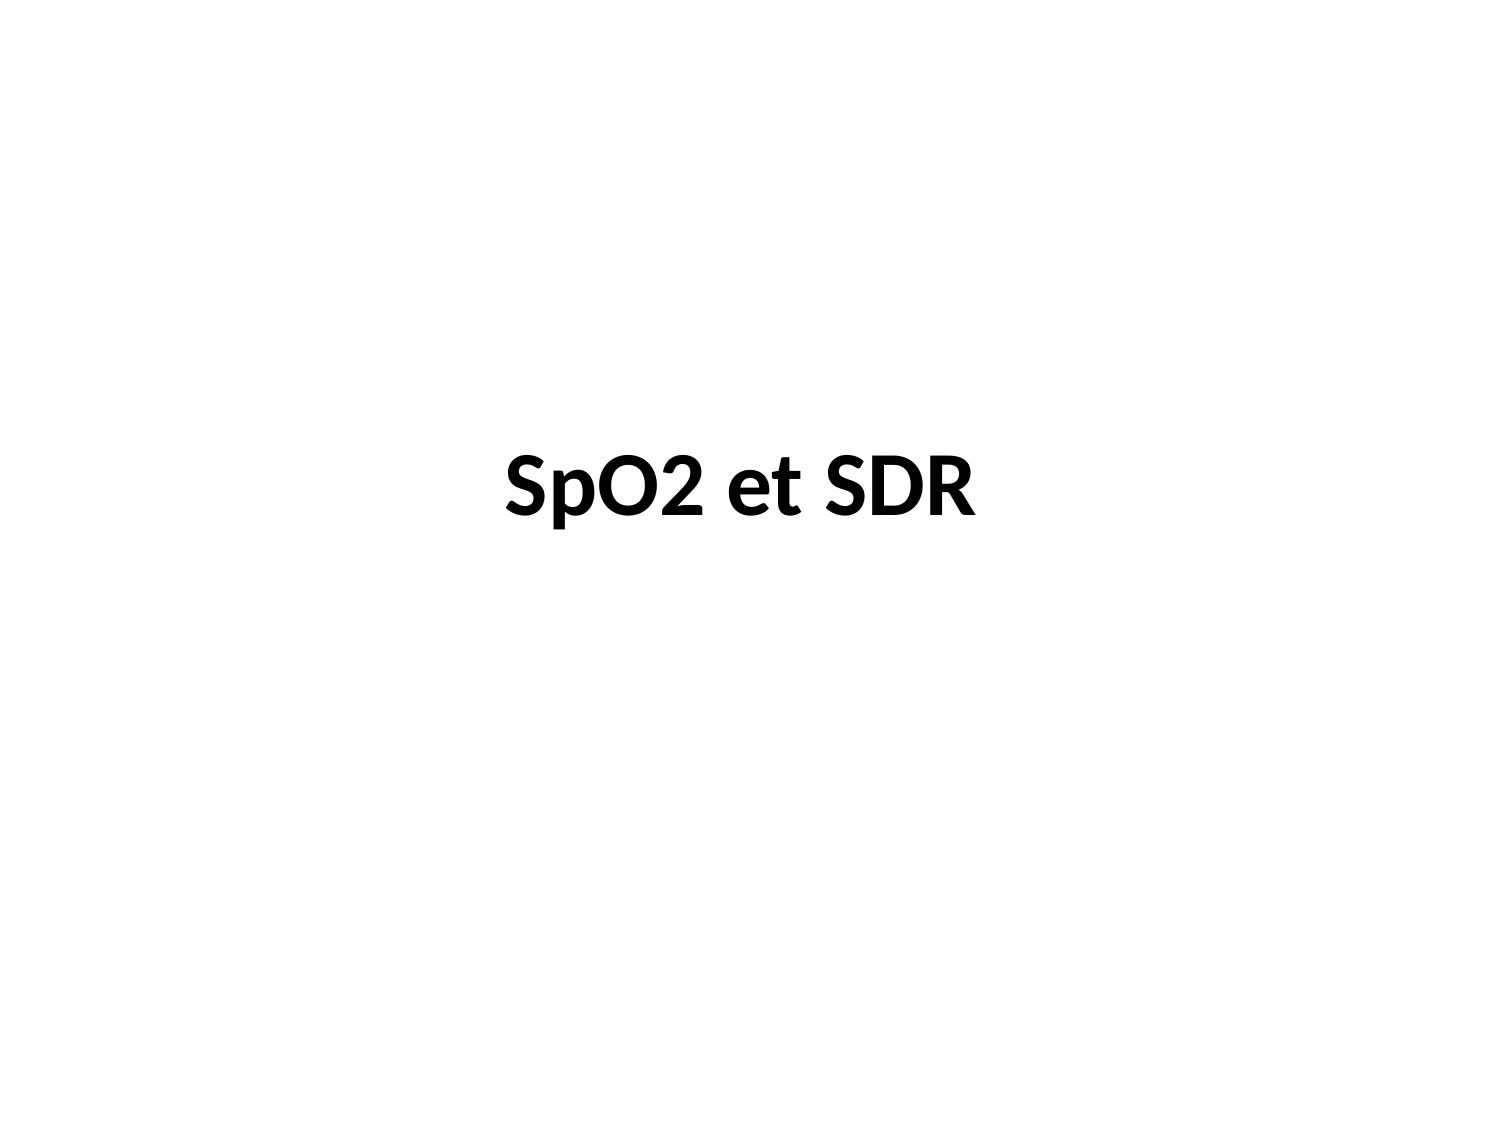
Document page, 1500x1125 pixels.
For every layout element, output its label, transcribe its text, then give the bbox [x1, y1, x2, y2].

text_box SpO2 et SDR [490, 415, 993, 541]
